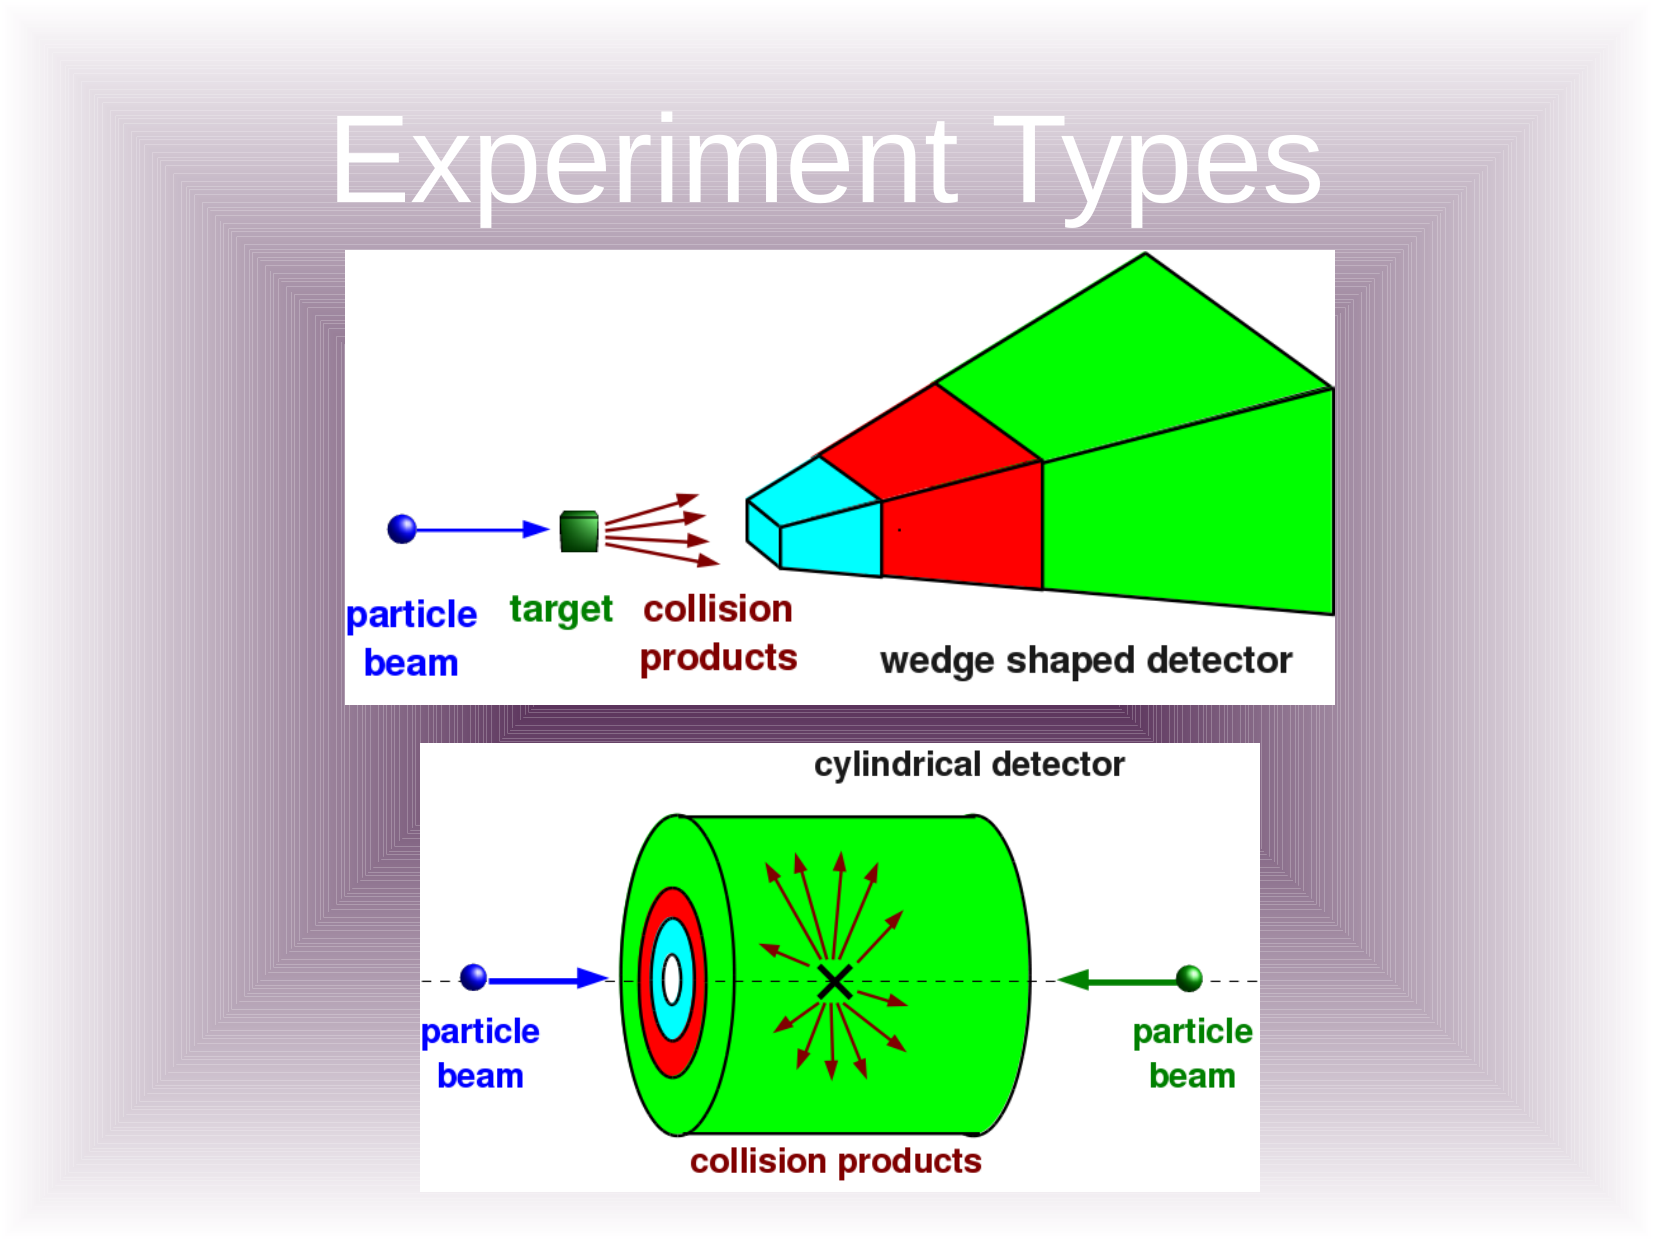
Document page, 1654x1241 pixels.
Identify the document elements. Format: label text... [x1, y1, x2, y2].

picture [419, 743, 1260, 1192]
picture [344, 250, 1335, 705]
title Experiment Types [82, 49, 1571, 257]
